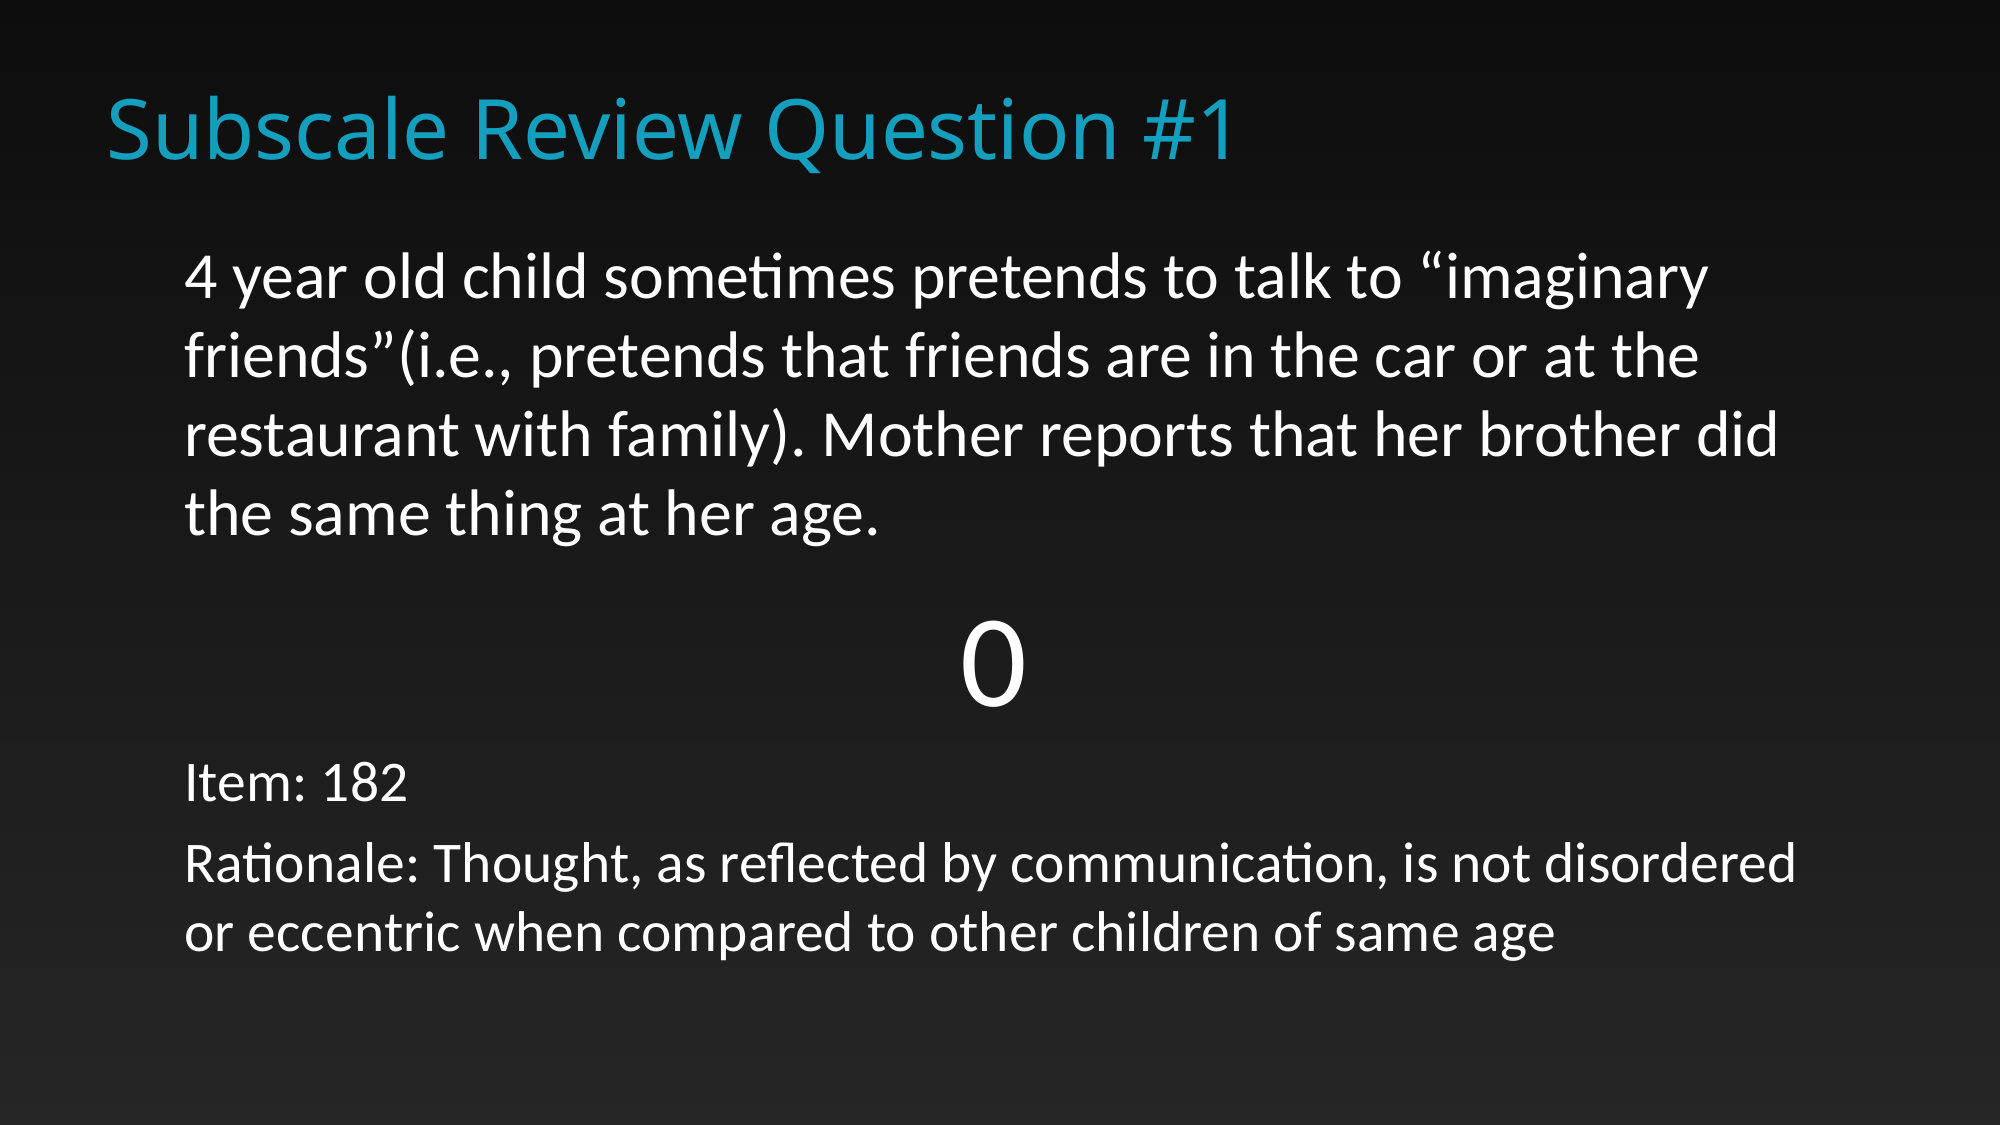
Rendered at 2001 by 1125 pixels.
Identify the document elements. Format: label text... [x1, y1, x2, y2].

title Subscale Review Question #1 [86, 46, 1889, 186]
list 4 year old child sometimes pretends to talk to “imaginary friends”(i.e., pretends that friends are in the car or at the restaurant with family). Mother reports that her brother did the same thing at her age. 0 Item: 182 Rationale: Thought, as reflected by communication, is not disordered or eccentric when compared to other children of same age [164, 223, 1824, 1031]
